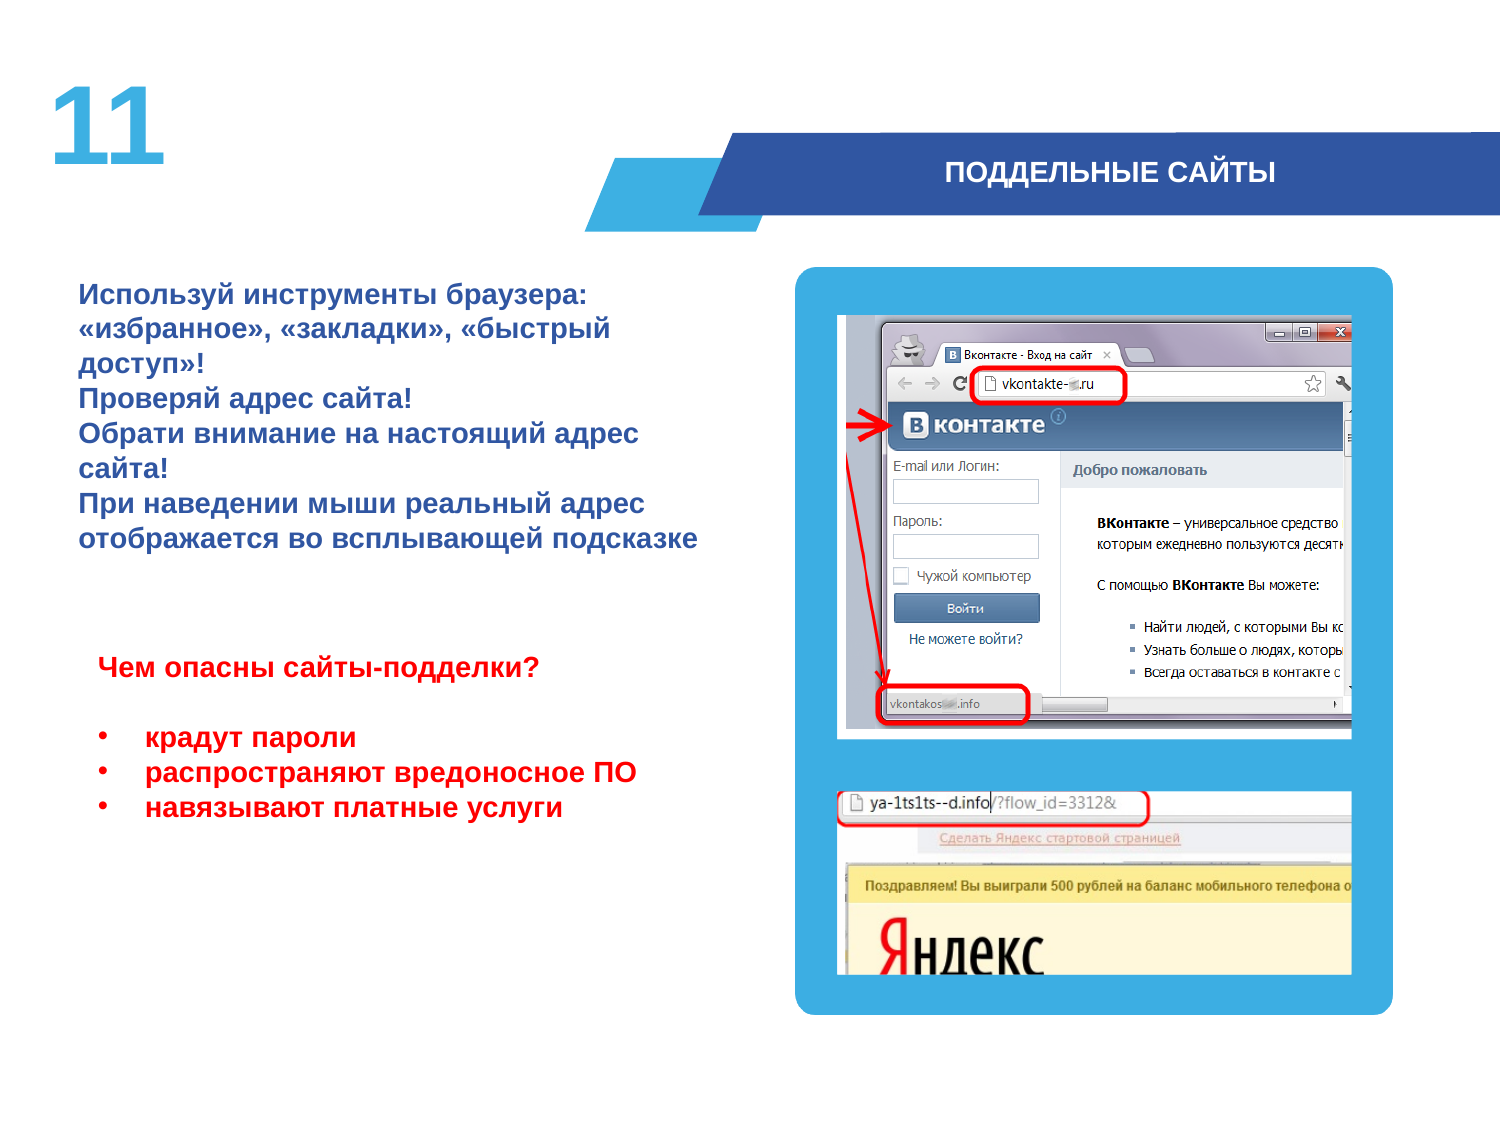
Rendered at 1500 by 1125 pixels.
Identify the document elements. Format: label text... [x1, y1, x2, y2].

text_box <номер> [33, 78, 183, 161]
text_box ПОДДЕЛЬНЫЕ САЙТЫ [721, 146, 1500, 197]
text_box [582, 155, 764, 234]
text_box Используй инструменты браузера: «избранное», «закладки», «быстрый доступ»! Проверяй адрес сайта! Обрати внимание на настоящий адрес сайта! При наведении мыши реальный адрес отображается во всплывающей подсказке [63, 267, 751, 597]
text_box [696, 155, 1500, 218]
picture [795, 266, 1394, 1015]
text_box Чем опасны сайты-подделки? крадут пароли распространяют вредоносное ПО навязывают платные услуги [83, 640, 771, 866]
text_box [724, 130, 1500, 146]
